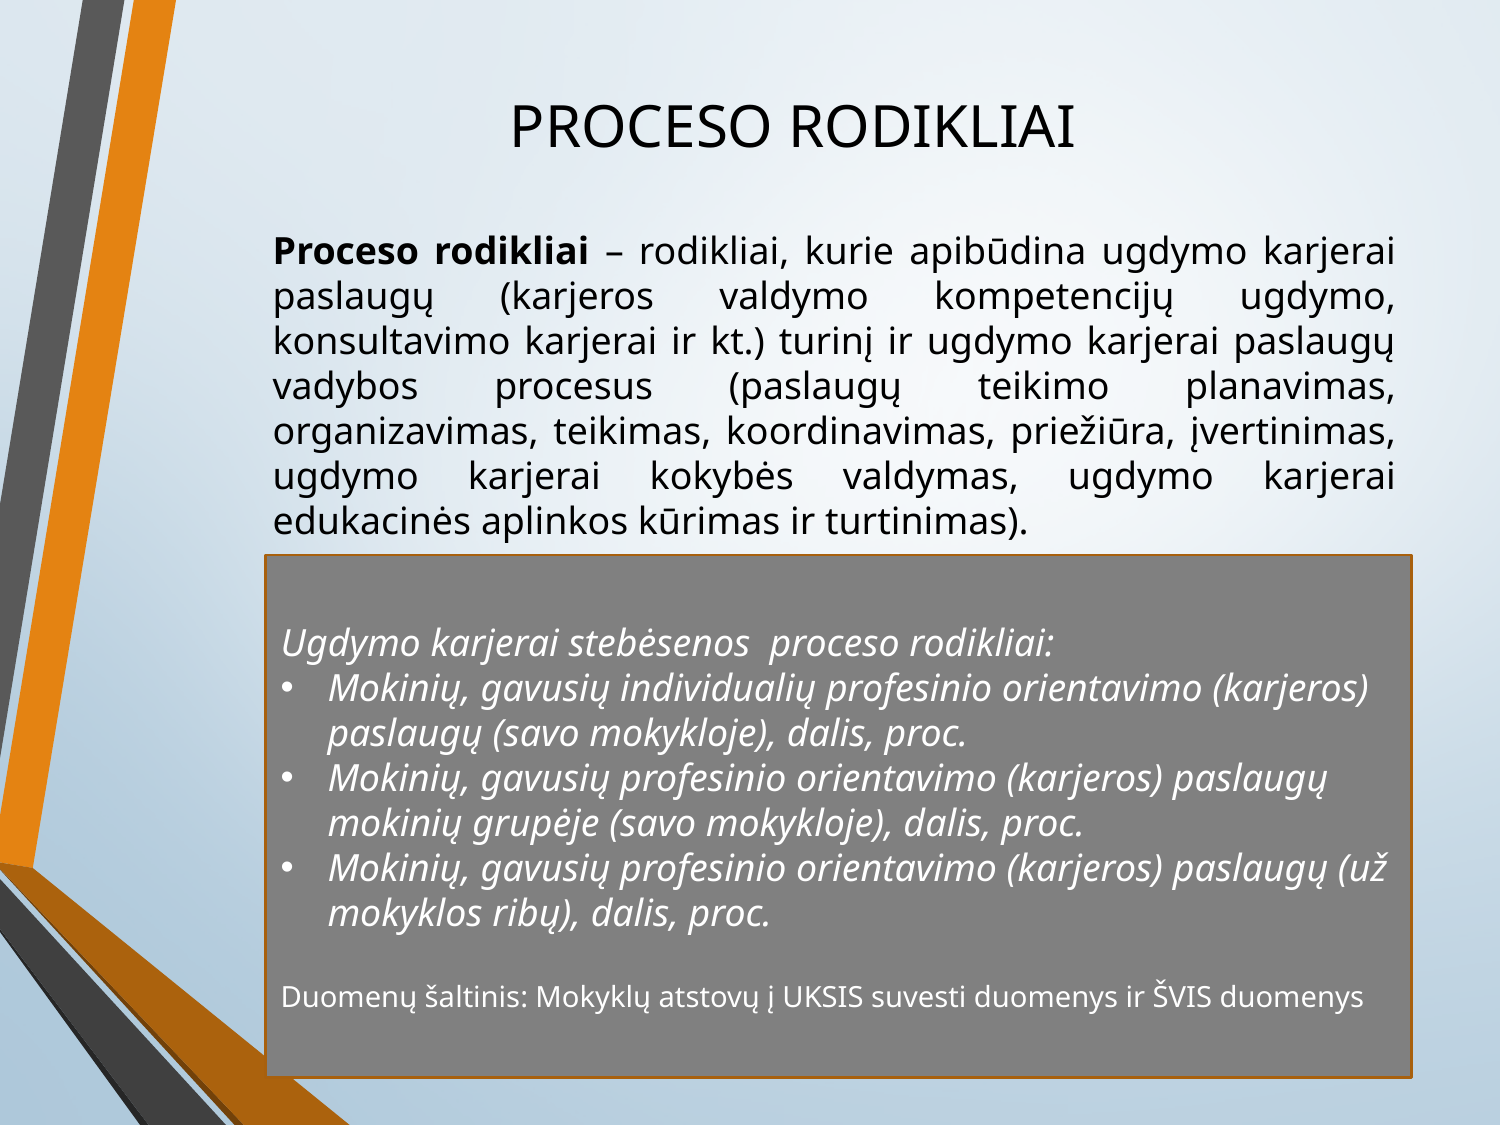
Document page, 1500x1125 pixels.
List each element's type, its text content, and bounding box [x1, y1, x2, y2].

list [161, 437, 1425, 985]
text_box Proceso rodikliai – rodikliai, kurie apibūdina ugdymo karjerai paslaugų (karjeros valdymo kompetencijų ugdymo, konsultavimo karjerai ir kt.) turinį ir ugdymo karjerai paslaugų vadybos procesus (paslaugų teikimo planavimas, organizavimas, teikimas, koordinavimas, priežiūra, įvertinimas, ugdymo karjerai kokybės valdymas, ugdymo karjerai edukacinės aplinkos kūrimas ir turtinimas). [182, 219, 1412, 550]
title PROCESO RODIKLIAI [161, 75, 1425, 173]
text_box Ugdymo karjerai stebėsenos proceso rodikliai: Mokinių, gavusių individualių profesinio orientavimo (karjeros) paslaugų (savo mokykloje), dalis, proc. Mokinių, gavusių profesinio orientavimo (karjeros) paslaugų mokinių grupėje (savo mokykloje), dalis, proc. Mokinių, gavusių profesinio orientavimo (karjeros) paslaugų (už mokyklos ribų), dalis, proc. Duomenų šaltinis: Mokyklų atstovų į UKSIS suvesti duomenys ir ŠVIS duomenys [264, 554, 1413, 1079]
